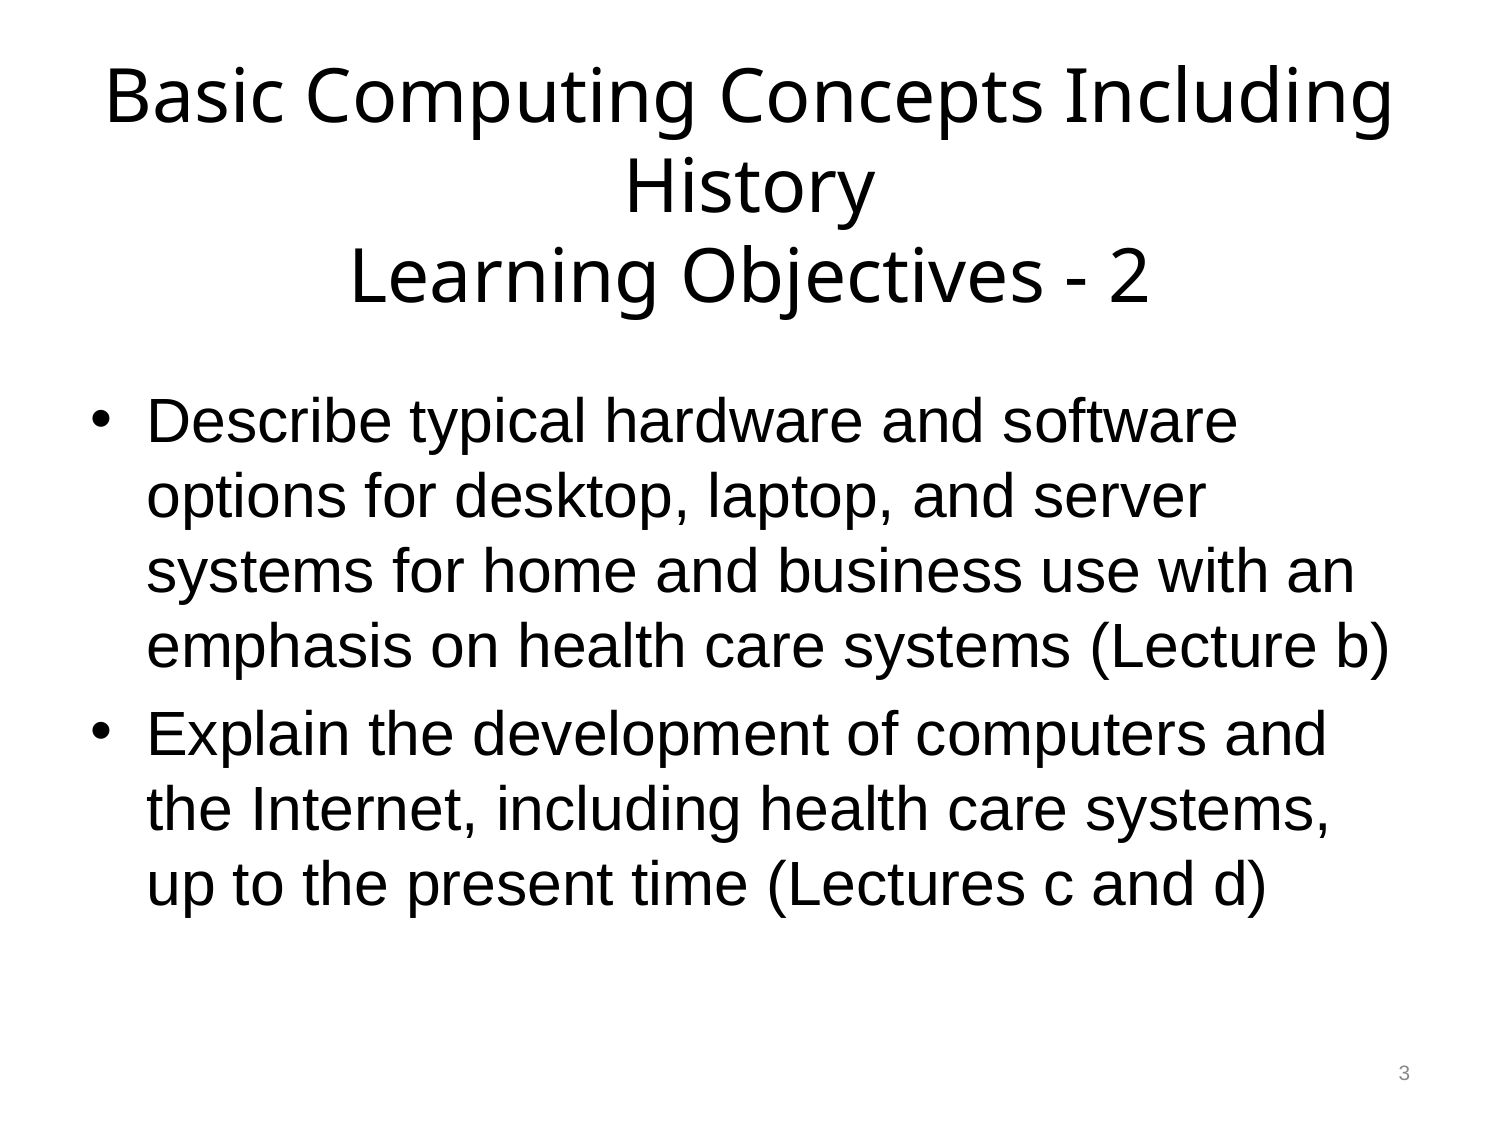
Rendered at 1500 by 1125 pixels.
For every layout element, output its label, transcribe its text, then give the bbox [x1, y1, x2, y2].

title Basic Computing Concepts Including History Learning Objectives - 2 [75, 45, 1425, 321]
slide_number 3 [1341, 1027, 1425, 1118]
list Describe typical hardware and software options for desktop, laptop, and server systems for home and business use with an emphasis on health care systems (Lecture b) Explain the development of computers and the Internet, including health care systems, up to the present time (Lectures c and d) [75, 372, 1425, 1013]
